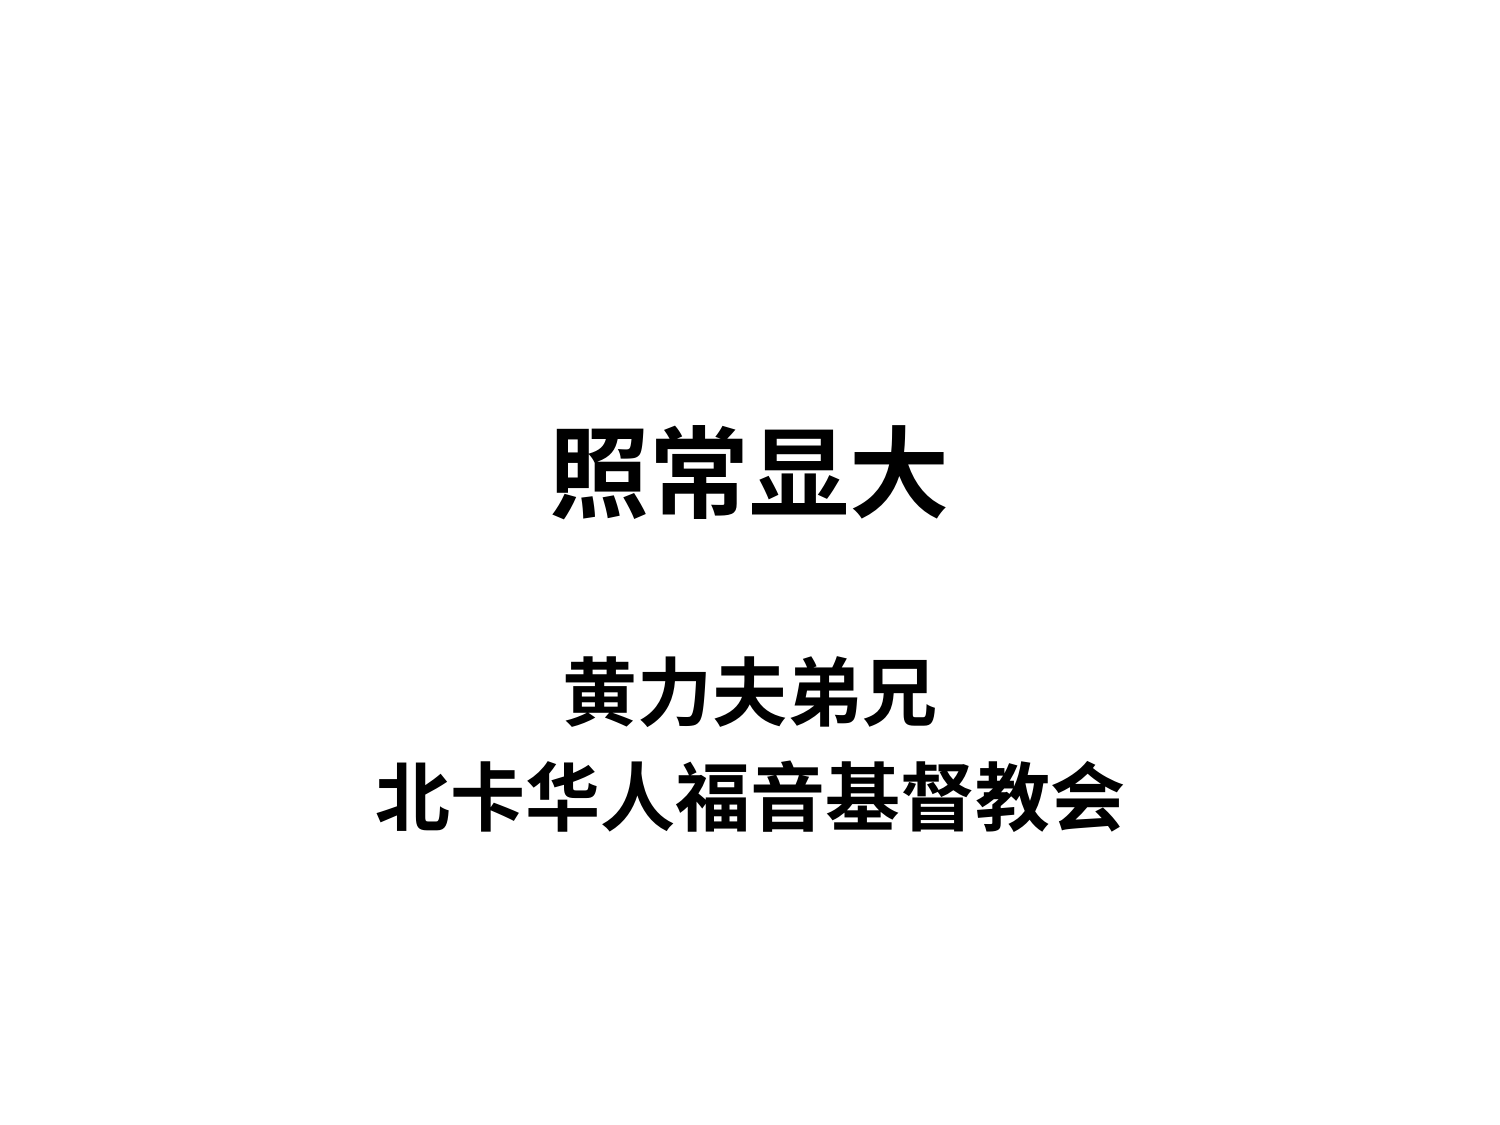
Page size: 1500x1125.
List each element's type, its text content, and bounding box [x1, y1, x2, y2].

title 照常显大 [112, 349, 1388, 591]
subtitle 黄力夫弟兄 北卡华人福音基督教会 [225, 637, 1275, 925]
